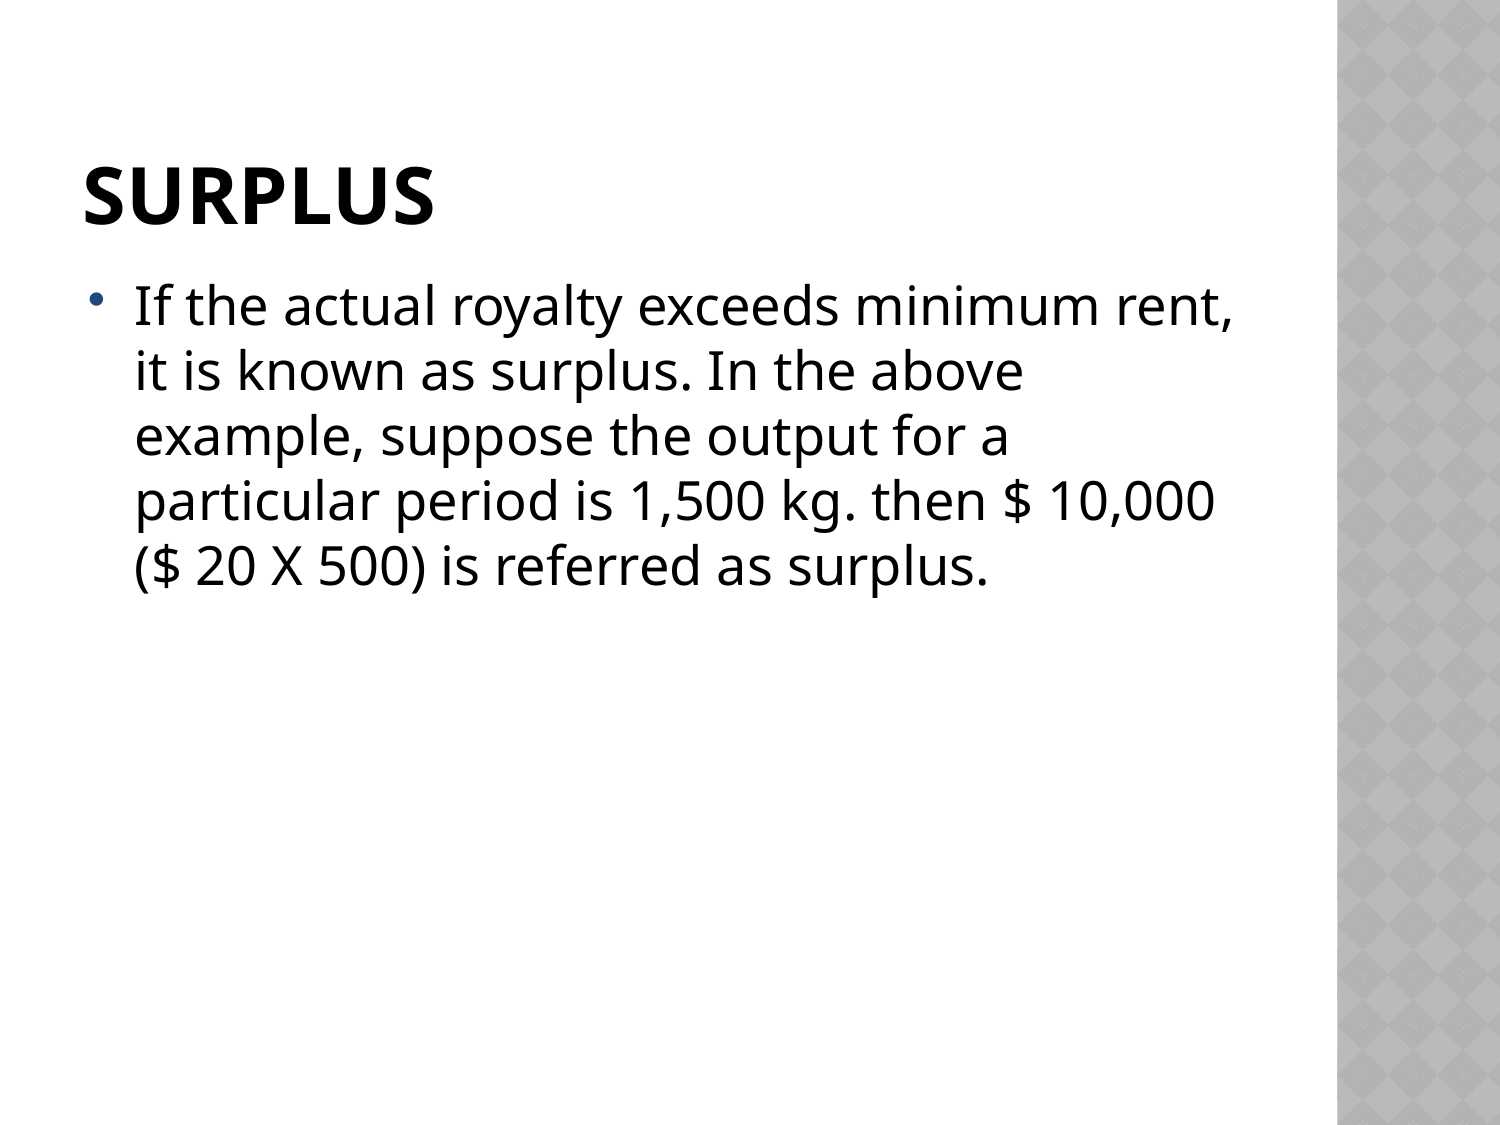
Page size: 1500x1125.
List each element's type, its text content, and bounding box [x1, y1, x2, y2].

list If the actual royalty exceeds minimum rent, it is known as surplus. In the above example, suppose the output for a particular period is 1,500 kg. then $ 10,000 ($ 20 X 500) is referred as surplus. [75, 264, 1263, 1059]
title Surplus [75, 52, 1263, 240]
